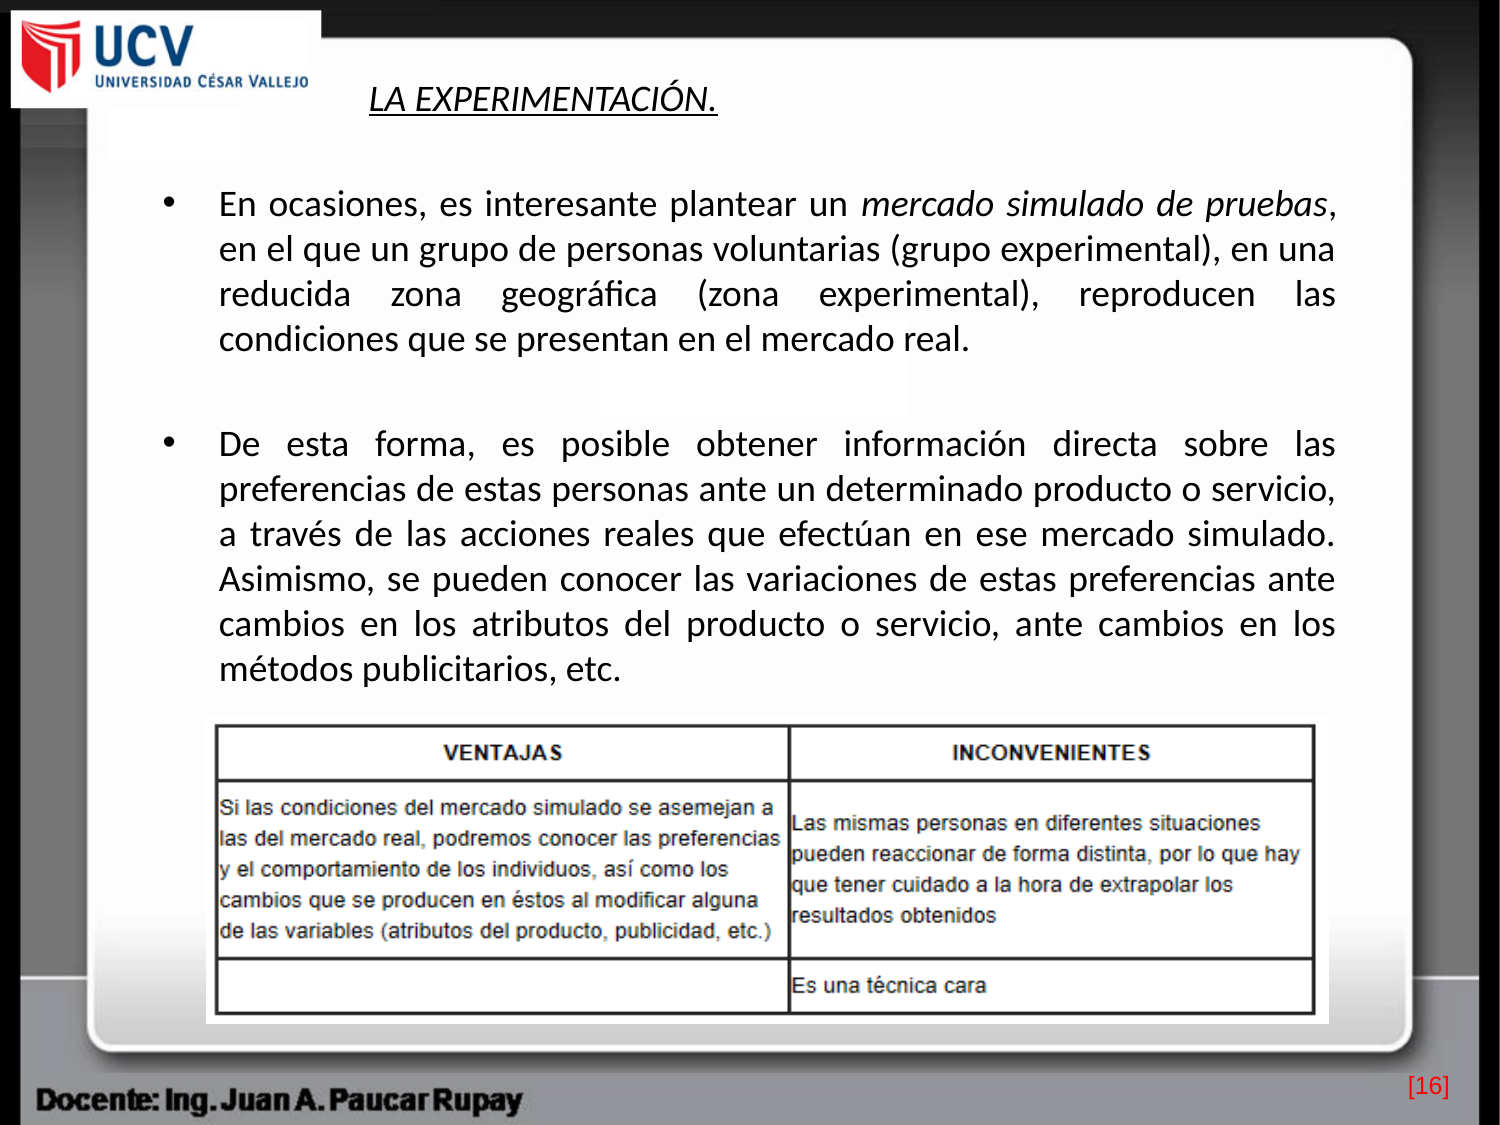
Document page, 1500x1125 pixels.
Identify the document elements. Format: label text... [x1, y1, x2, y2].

picture [0, 0, 1500, 1125]
list LA EXPERIMENTACIÓN. En ocasiones, es interesante plantear un mercado simulado de pruebas, en el que un grupo de personas voluntarias (grupo experimental), en una reducida zona geográfica (zona experimental), reproducen las condiciones que se presentan en el mercado real. De esta forma, es posible obtener información directa sobre las preferencias de estas personas ante un determinado producto o servicio, a través de las acciones reales que efectúan en ese mercado simulado. Asimismo, se pueden conocer las variaciones de estas preferencias ante cambios en los atributos del producto o servicio, ante cambios en los métodos publicitarios, etc. [147, 66, 1353, 864]
slide_number [16] [1114, 1054, 1465, 1115]
